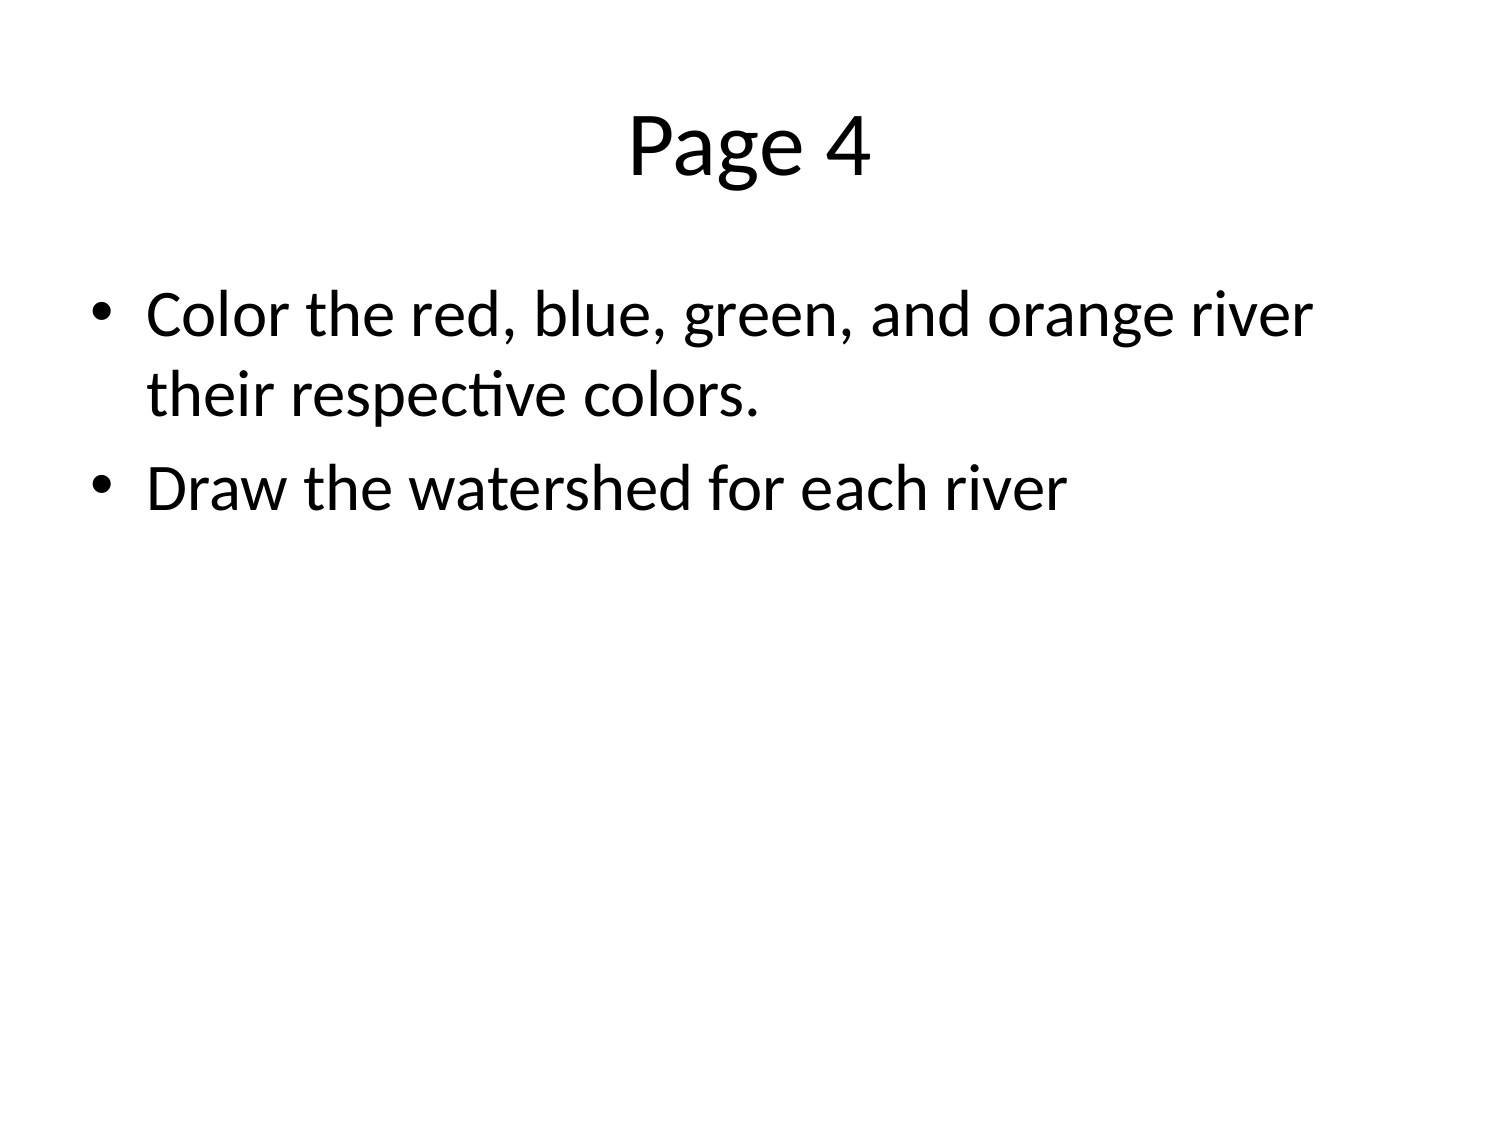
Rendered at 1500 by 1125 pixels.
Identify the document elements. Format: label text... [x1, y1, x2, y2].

title Page 4 [75, 45, 1425, 233]
list Color the red, blue, green, and orange river their respective colors. Draw the watershed for each river [75, 262, 1425, 1005]
